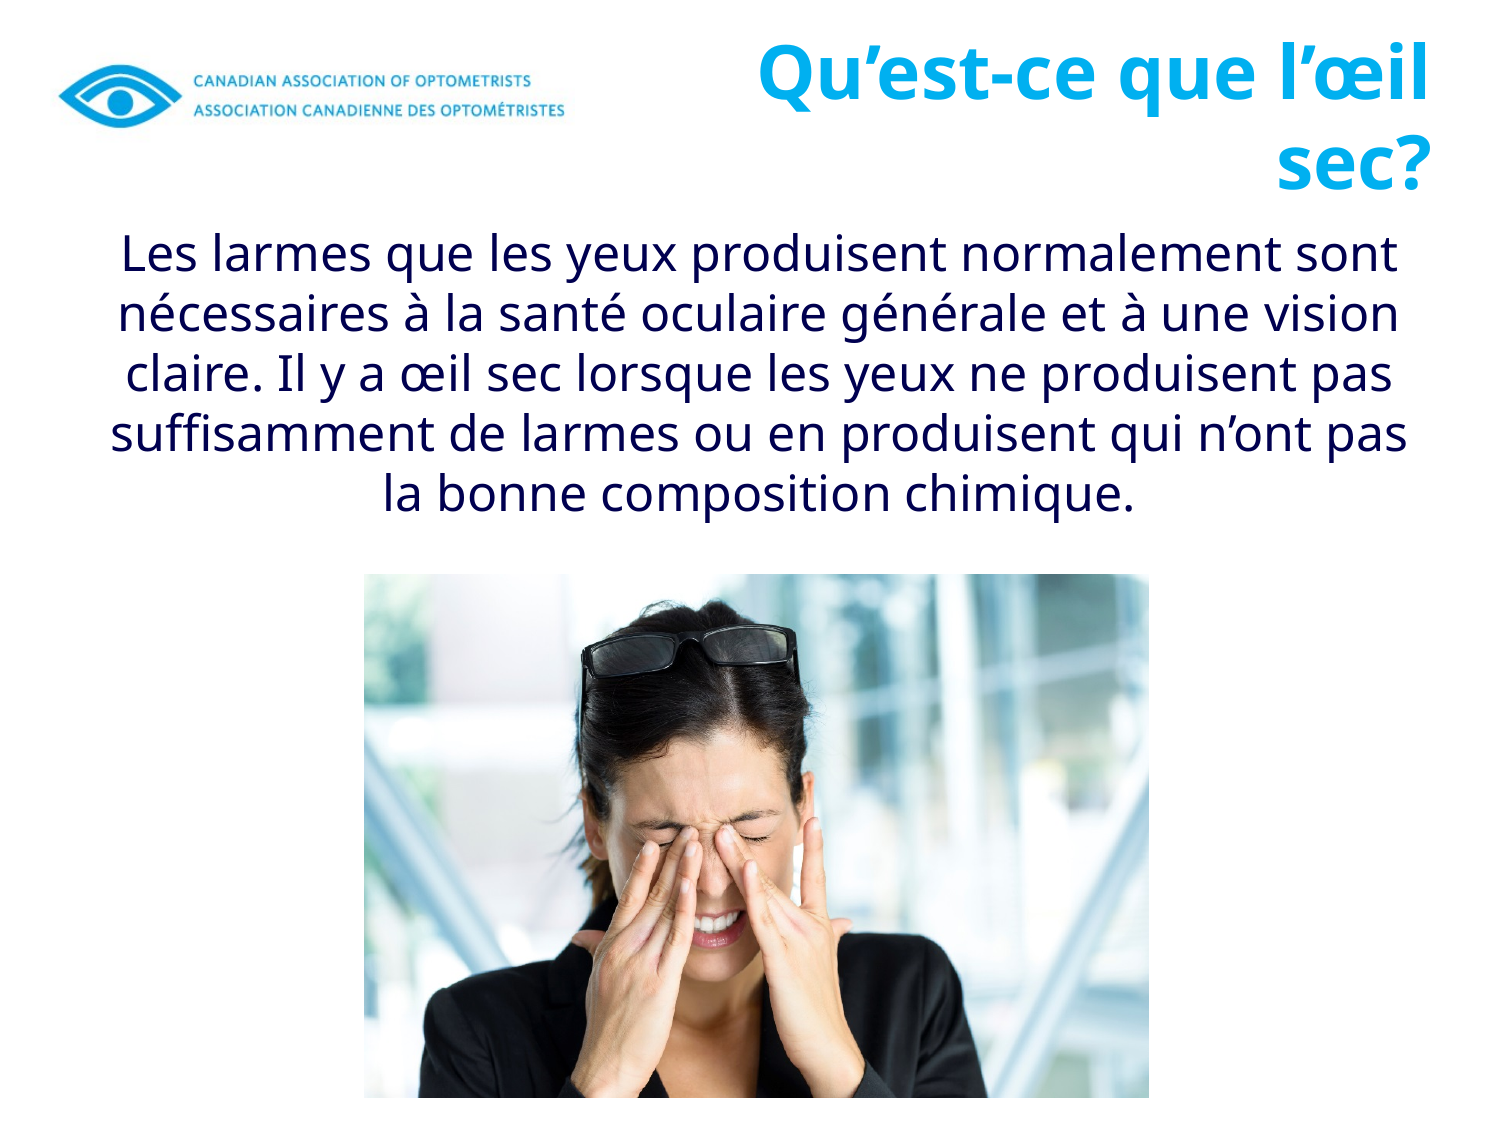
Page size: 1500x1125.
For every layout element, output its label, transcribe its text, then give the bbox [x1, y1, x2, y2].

list Les larmes que les yeux produisent normalement sont nécessaires à la santé oculaire générale et à une vision claire. Il y a œil sec lorsque les yeux ne produisent pas suffisamment de larmes ou en produisent qui n’ont pas la bonne composition chimique. [84, 213, 1435, 999]
title Qu’est‑ce que l’œil sec? [588, 33, 1448, 196]
picture [50, 50, 575, 143]
picture [364, 574, 1149, 1098]
